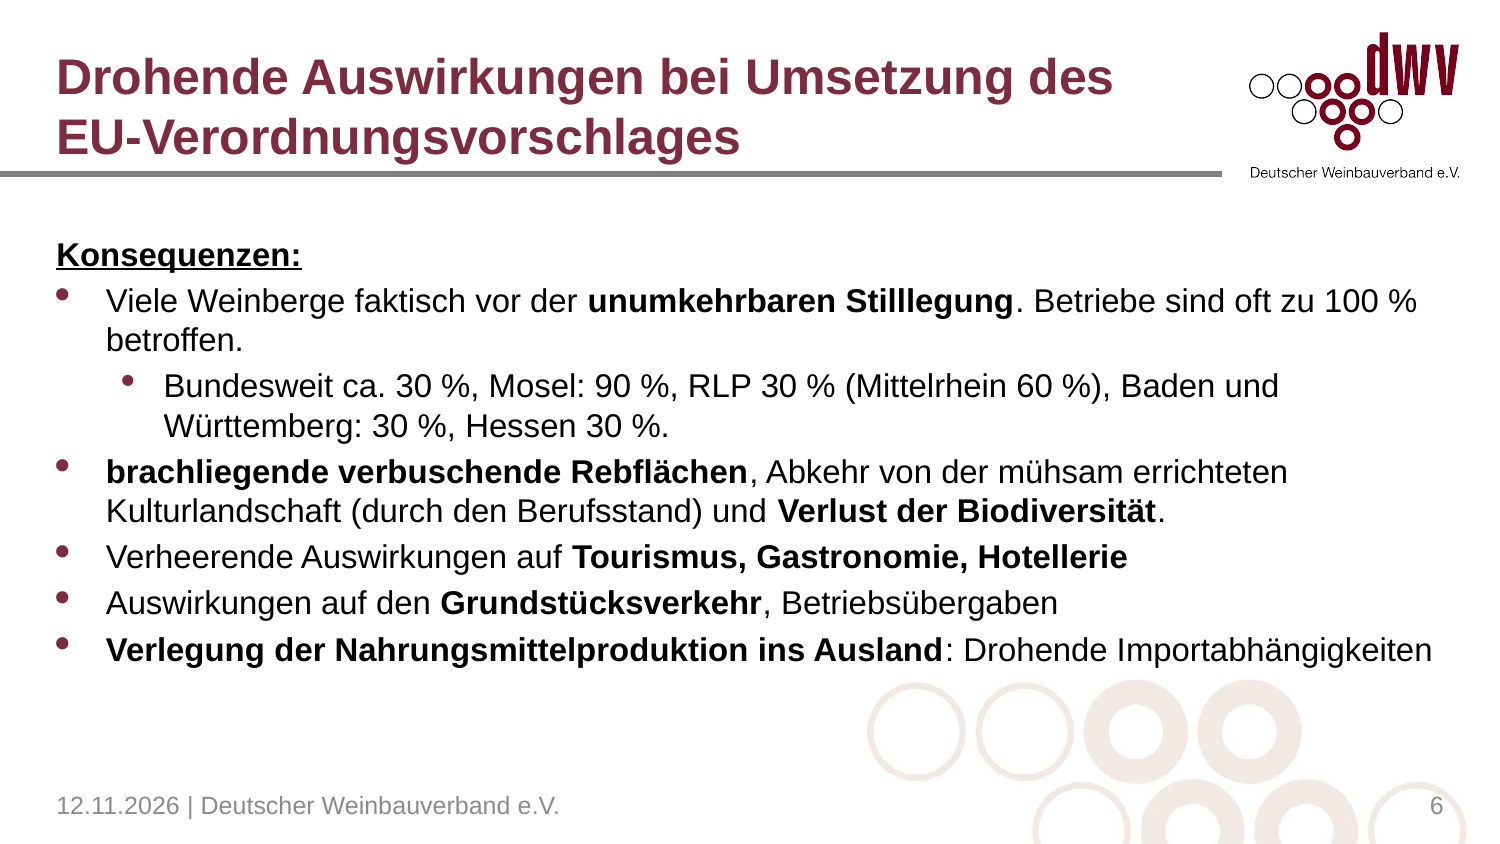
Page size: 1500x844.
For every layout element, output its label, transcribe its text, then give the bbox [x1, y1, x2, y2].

slide_number 6 [1108, 782, 1459, 828]
title Drohende Auswirkungen bei Umsetzung des EU-Verordnungsvorschlages [41, 33, 1223, 175]
list Konsequenzen: Viele Weinberge faktisch vor der unumkehrbaren Stilllegung. Betriebe sind oft zu 100 % betroffen. Bundesweit ca. 30 %, Mosel: 90 %, RLP 30 % (Mittelrhein 60 %), Baden und Württemberg: 30 %, Hessen 30 %. brachliegende verbuschende Rebflächen, Abkehr von der mühsam errichteten Kulturlandschaft (durch den Berufsstand) und Verlust der Biodiversität. Verheerende Auswirkungen auf Tourismus, Gastronomie, Hotellerie Auswirkungen auf den Grundstücksverkehr, Betriebsübergaben Verlegung der Nahrungsmittelproduktion ins Ausland: Drohende Importabhängigkeiten [41, 209, 1471, 782]
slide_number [41, 782, 717, 828]
picture [1237, 20, 1471, 190]
picture [832, 634, 1500, 844]
